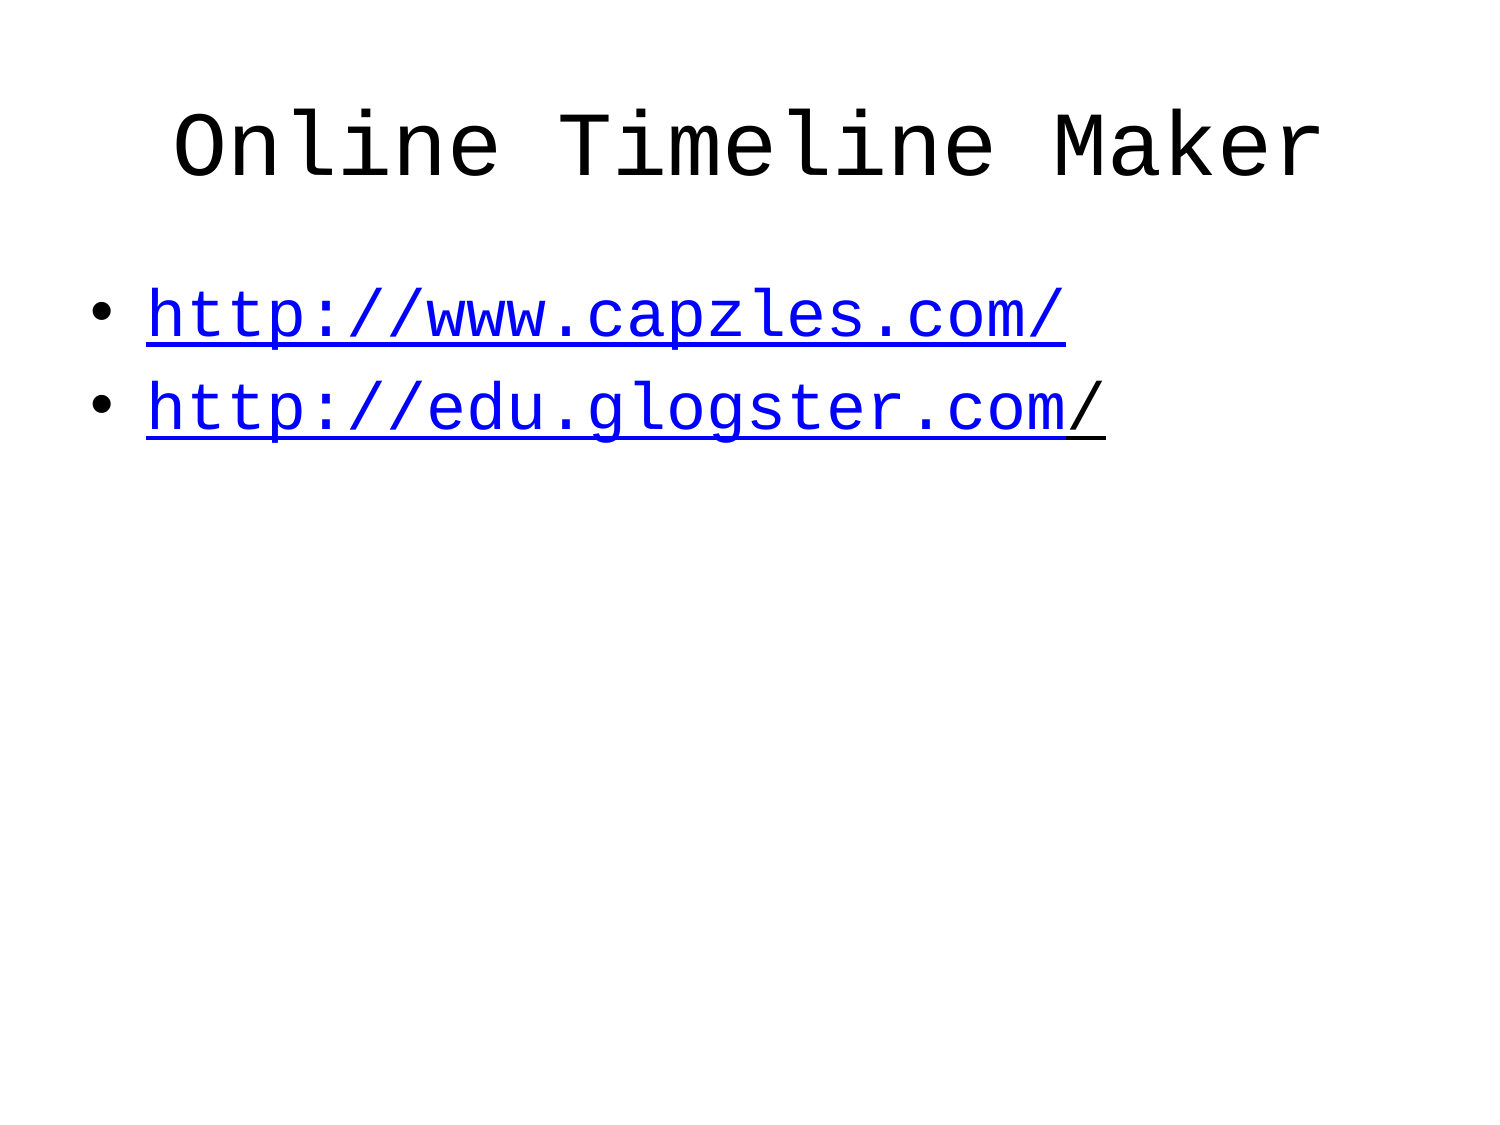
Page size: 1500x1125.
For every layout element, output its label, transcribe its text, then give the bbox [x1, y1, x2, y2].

list http://www.capzles.com/ http://edu.glogster.com/ [75, 262, 1425, 1005]
title Online Timeline Maker [75, 45, 1425, 233]
